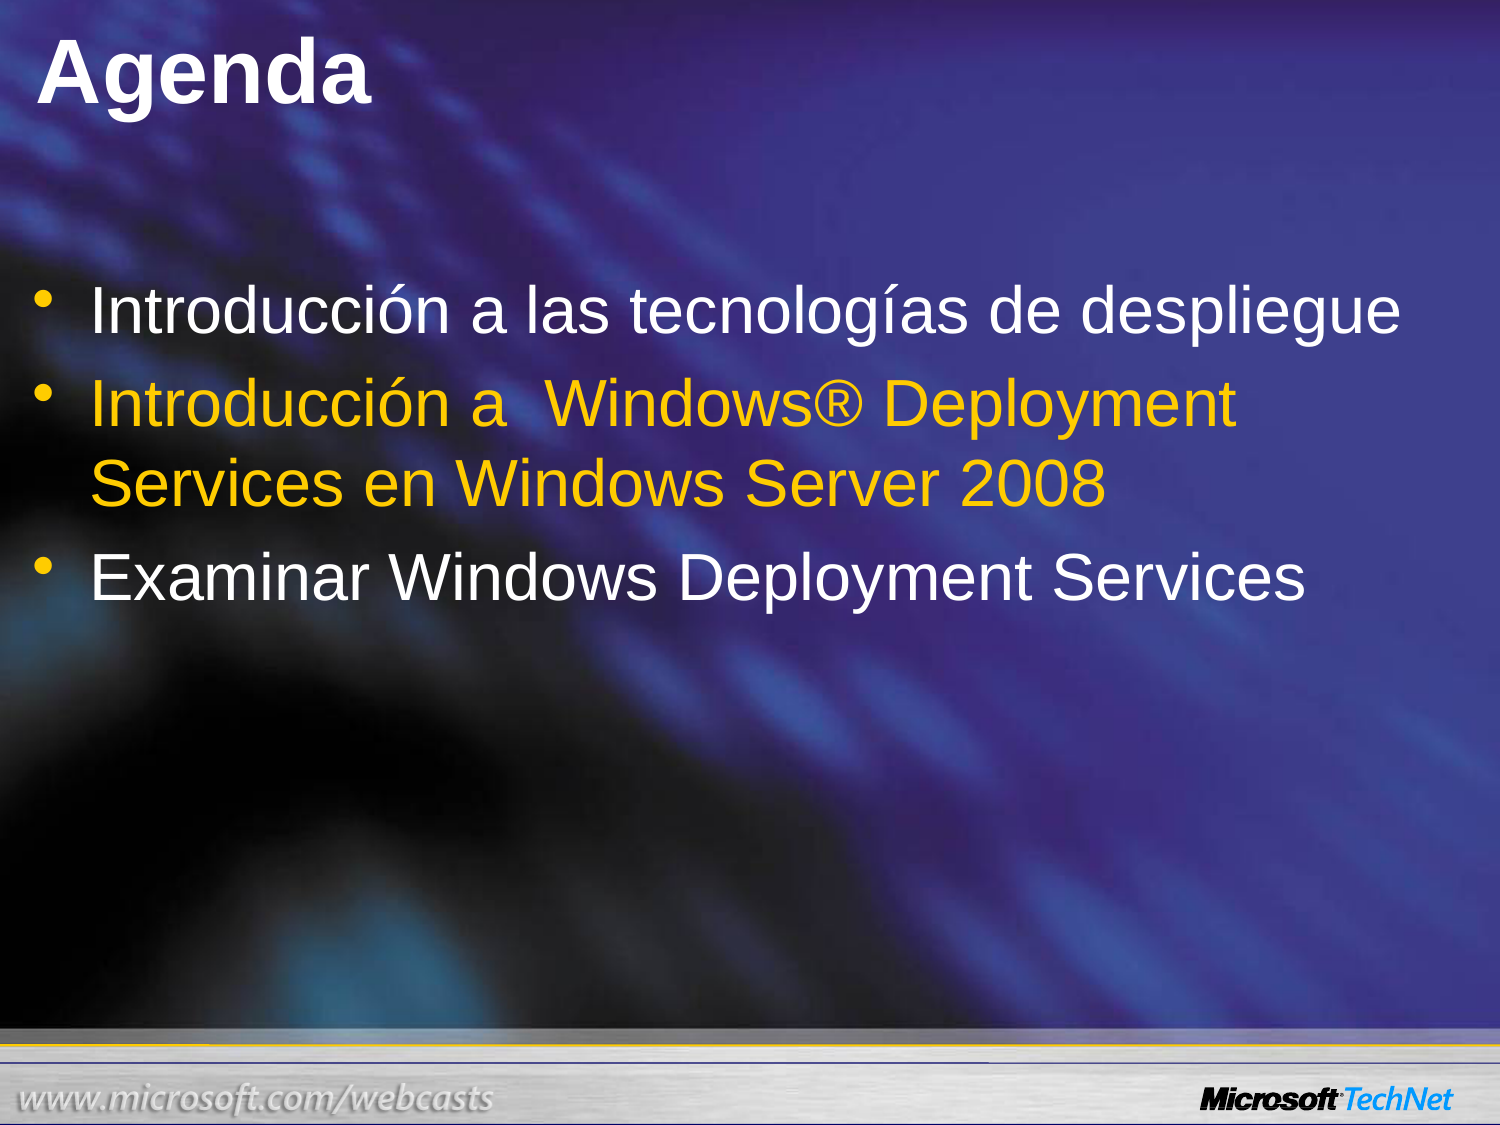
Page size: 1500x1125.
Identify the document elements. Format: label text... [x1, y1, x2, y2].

list Introducción a las tecnologías de despliegue Introducción a Windows® Deployment Services en Windows Server 2008 Examinar Windows Deployment Services [17, 259, 1455, 631]
picture [0, 1047, 1500, 1062]
picture [0, 1064, 1500, 1123]
title Agenda [20, 20, 1500, 130]
picture [0, 0, 1500, 1044]
